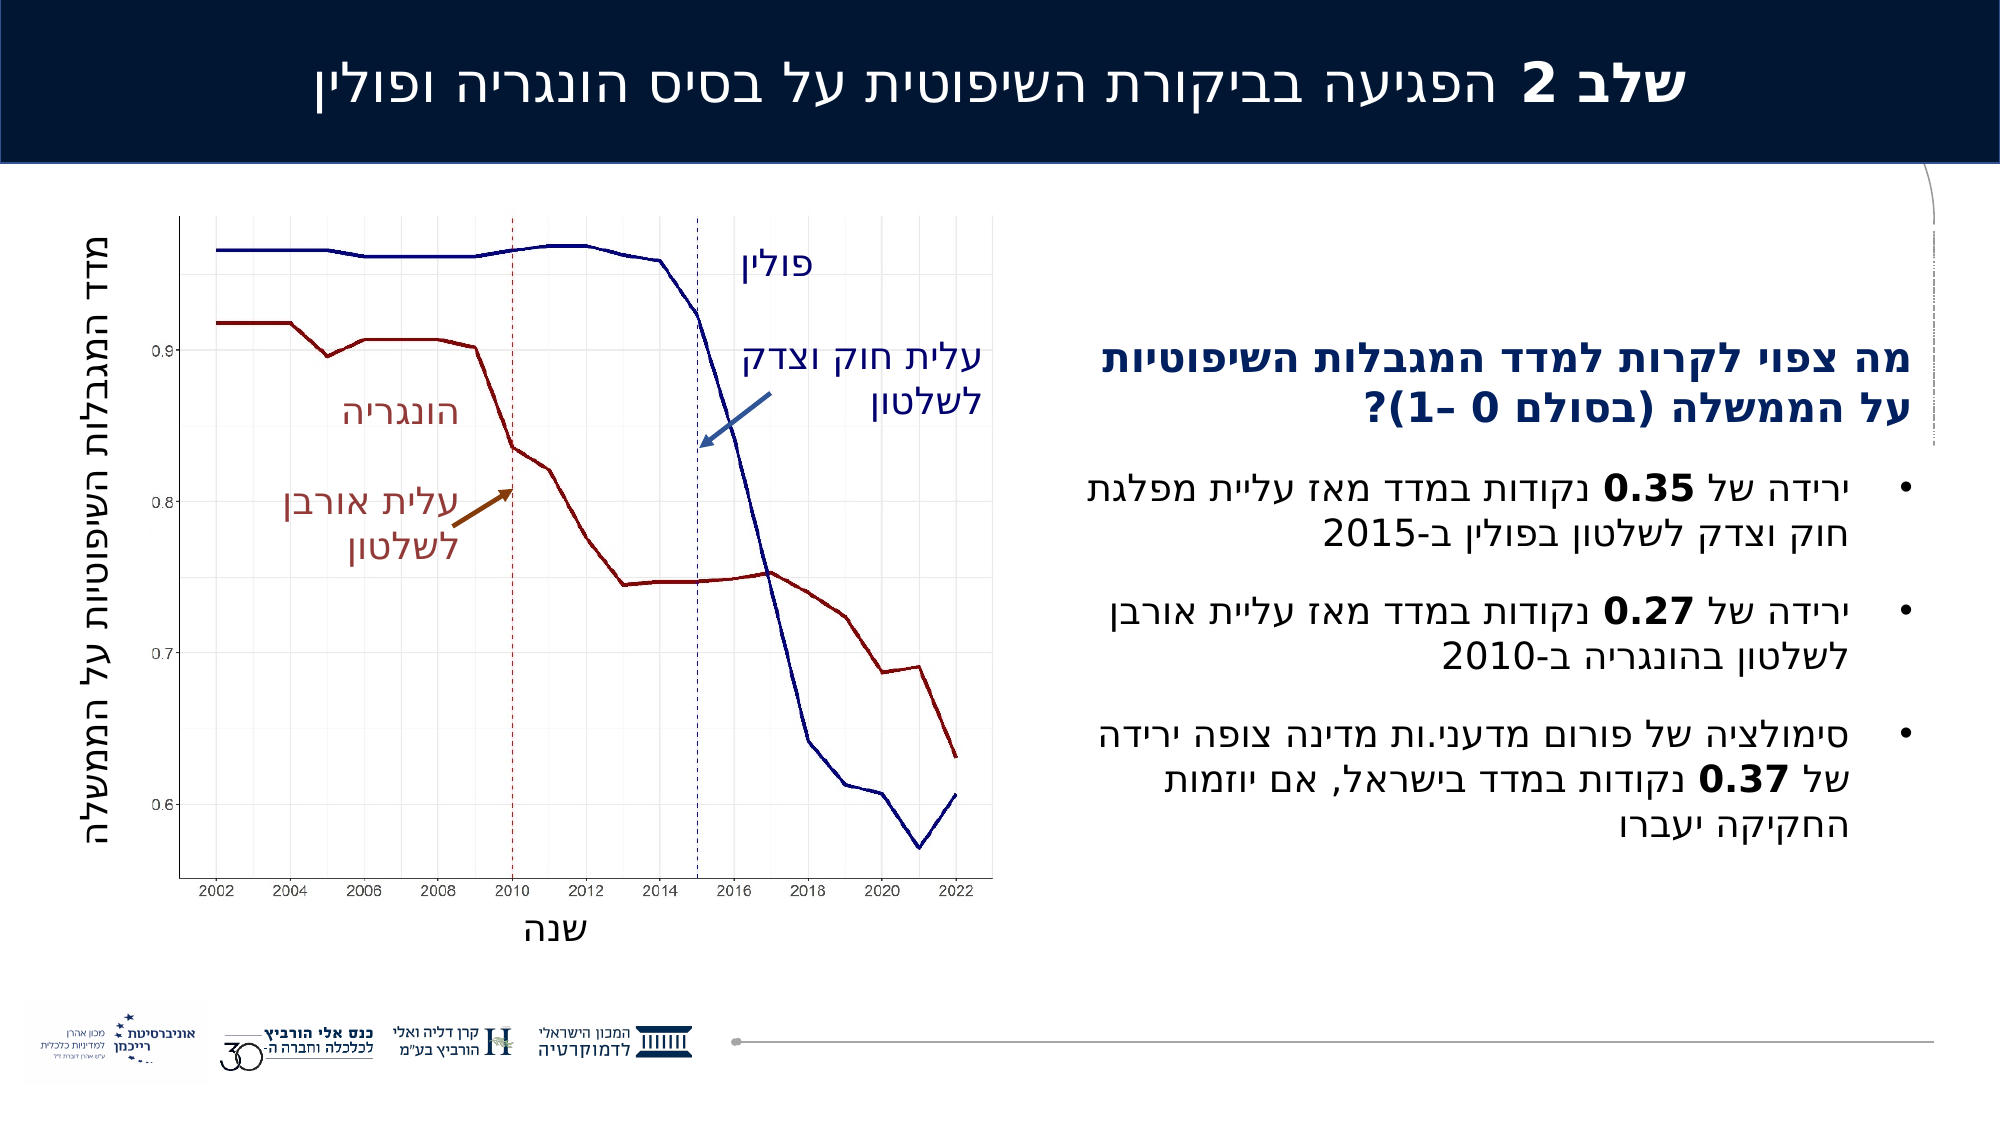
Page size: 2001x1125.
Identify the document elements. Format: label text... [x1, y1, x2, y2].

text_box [699, 392, 771, 449]
text_box עלית חוק וצדק לשלטון [995, 324, 999, 490]
text_box מה צפוי לקרות למדד המגבלות השיפוטיות על הממשלה (בסולם 0 –1)? ירידה של 0.35 נקודות במדד מאז עליית מפלגת חוק וצדק לשלטון בפולין ב-2015 ירידה של 0.27 נקודות במדד מאז עליית אורבן לשלטון בהונגריה ב-2010 סימולציה של פורום מדעני.ות מדינה צופה ירידה של 0.37 נקודות במדד בישראל, אם יוזמות החקיקה יעברו [1055, 322, 1928, 853]
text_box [452, 488, 514, 527]
picture [393, 1026, 514, 1058]
text_box [28, 1002, 686, 1094]
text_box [62, 197, 995, 962]
picture [539, 1026, 692, 1058]
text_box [734, 1037, 1926, 1046]
picture [23, 998, 210, 1085]
picture [220, 1027, 373, 1071]
text_box שלב 2 הפגיעה בביקורת השיפוטית על בסיס הונגריה ופולין [0, 0, 2000, 164]
